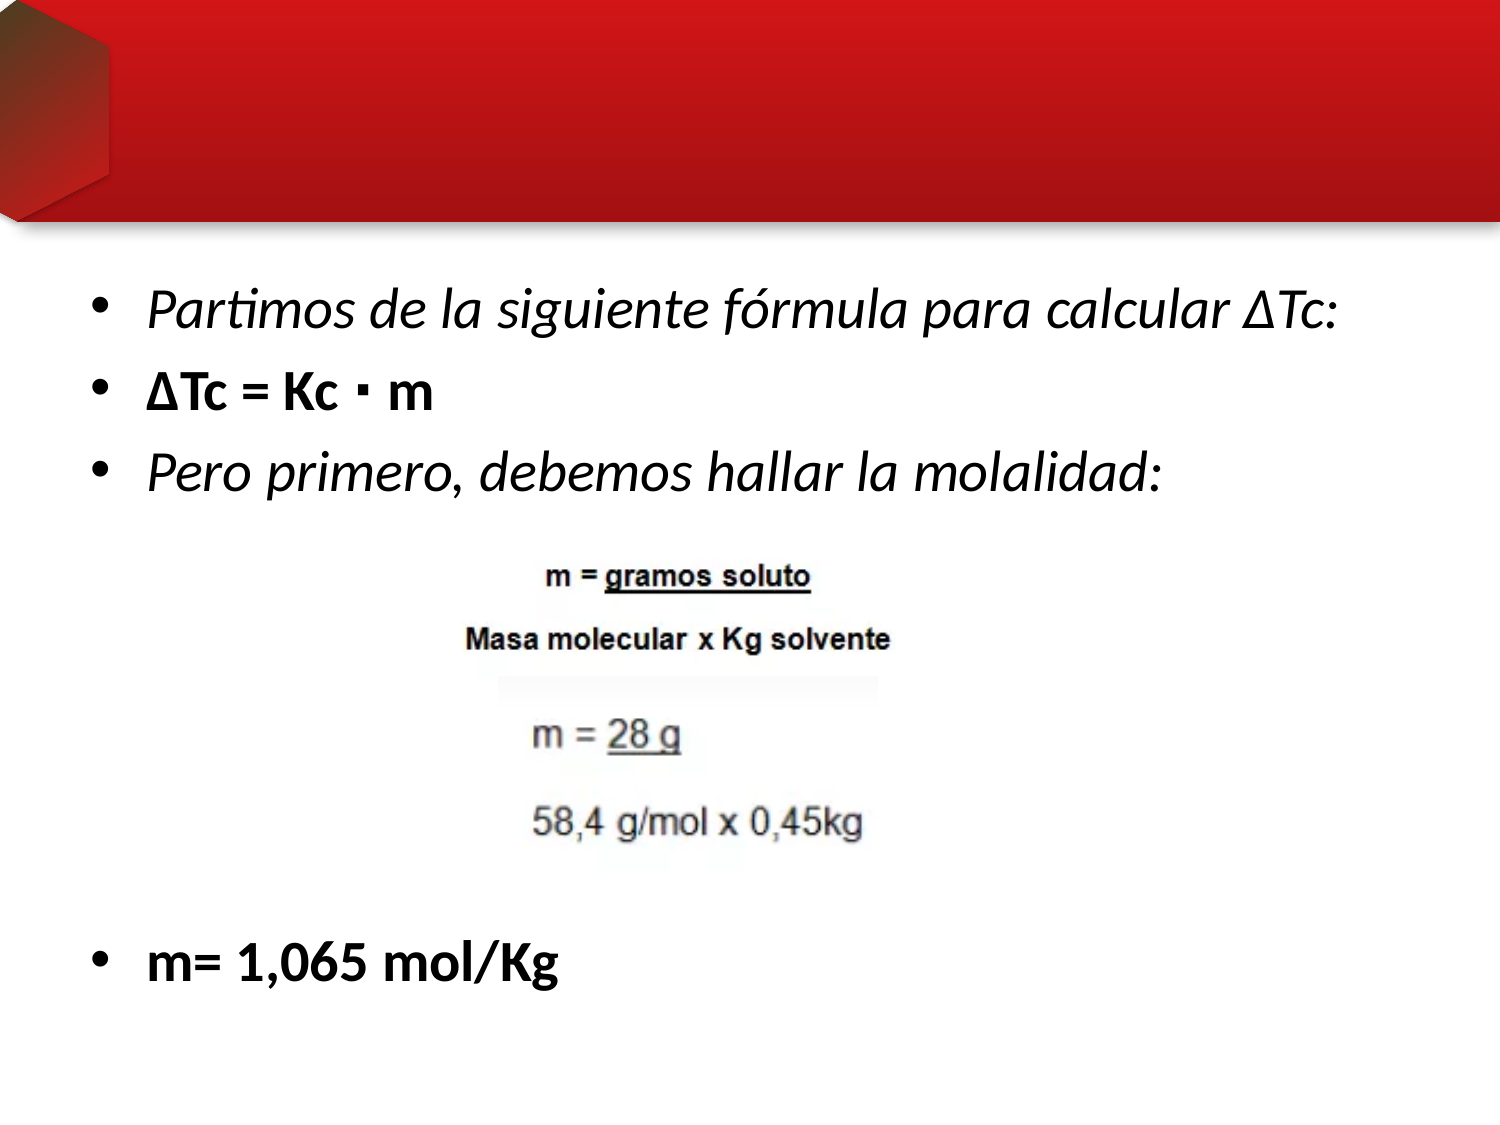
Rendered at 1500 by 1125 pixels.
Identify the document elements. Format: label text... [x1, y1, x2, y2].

picture [405, 527, 925, 873]
list Partimos de la siguiente fórmula para calcular ΔTc: ΔTc = Kc ∙ m Pero primero, debemos hallar la molalidad: m= 1,065 mol/Kg [75, 262, 1425, 1005]
